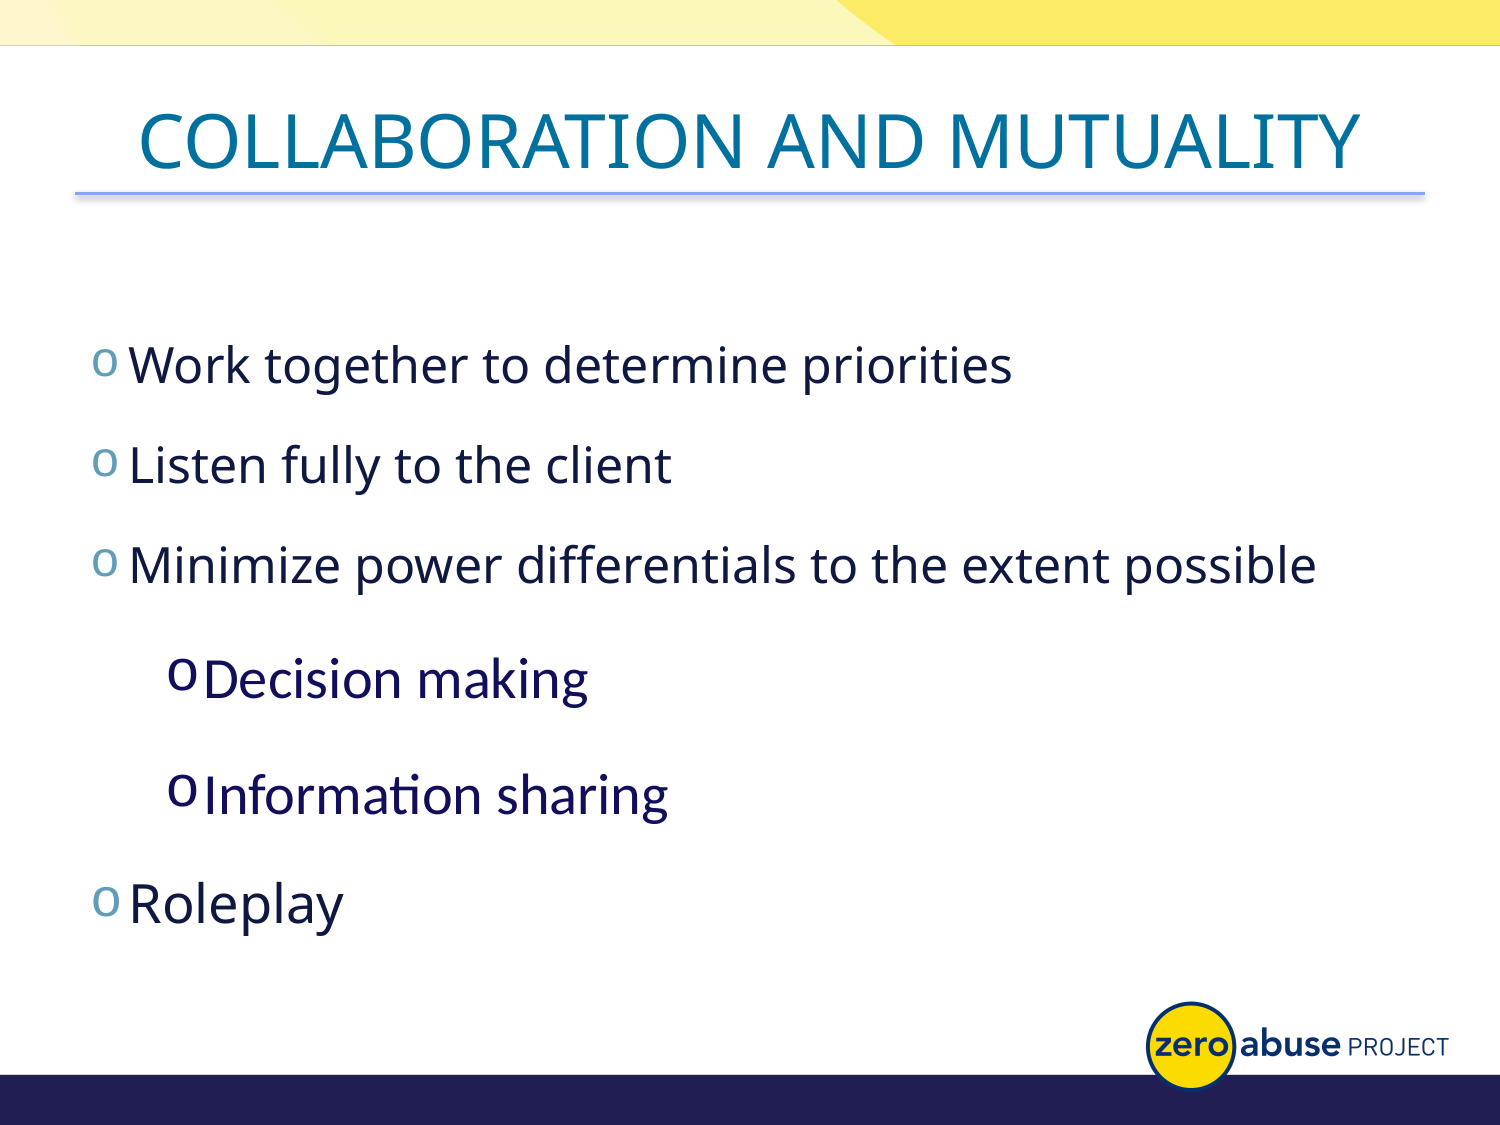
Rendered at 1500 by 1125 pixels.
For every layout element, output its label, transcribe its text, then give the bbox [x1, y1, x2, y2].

picture [0, 0, 1500, 1125]
list Work together to determine priorities Listen fully to the client Minimize power differentials to the extent possible Decision making Information sharing Roleplay [75, 296, 1425, 1006]
title COLLABORATION AND MUTUALITY [75, 45, 1425, 233]
